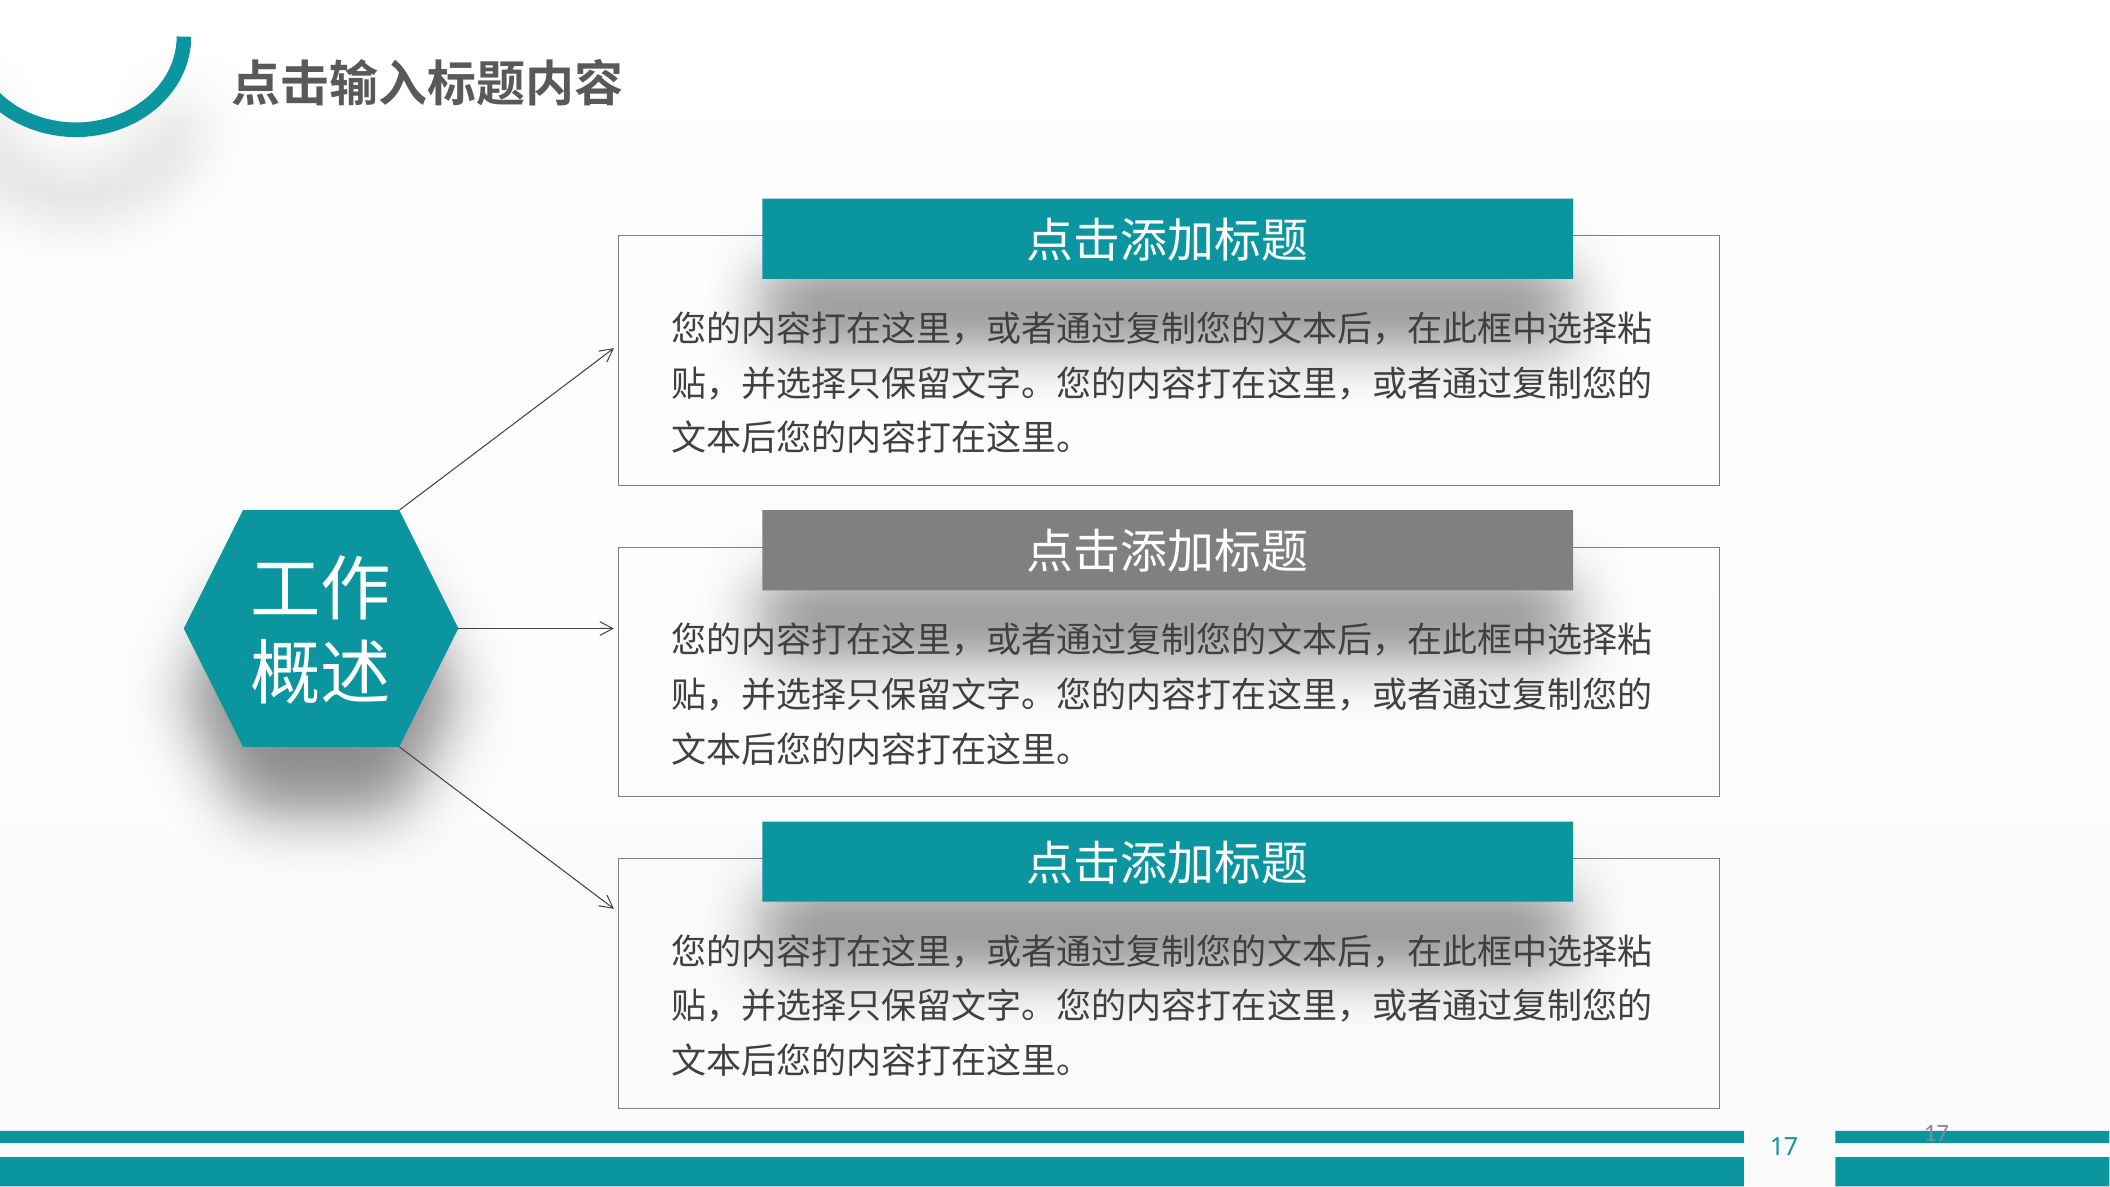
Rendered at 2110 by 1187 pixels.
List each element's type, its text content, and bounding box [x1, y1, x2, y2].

text_box 点击添加标题 [761, 509, 1574, 591]
text_box 您的内容打在这里，或者通过复制您的文本后，在此框中选择粘贴，并选择只保留文字。您的内容打在这里，或者通过复制您的文本后您的内容打在这里。 [655, 908, 1703, 1089]
text_box 点击添加标题 [761, 198, 1574, 280]
list 点击输入标题内容 [216, 51, 796, 121]
text_box [617, 235, 1720, 486]
text_box 您的内容打在这里，或者通过复制您的文本后，在此框中选择粘贴，并选择只保留文字。您的内容打在这里，或者通过复制您的文本后您的内容打在这里。 [655, 597, 1703, 778]
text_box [399, 348, 614, 511]
text_box [617, 546, 1720, 798]
slide_number 17 [1489, 1099, 1965, 1163]
text_box 点击添加标题 [761, 821, 1574, 903]
text_box [617, 858, 1720, 1109]
text_box 工作概述 [182, 509, 460, 748]
text_box 您的内容打在这里，或者通过复制您的文本后，在此框中选择粘贴，并选择只保留文字。您的内容打在这里，或者通过复制您的文本后您的内容打在这里。 [655, 285, 1703, 466]
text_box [399, 746, 614, 909]
